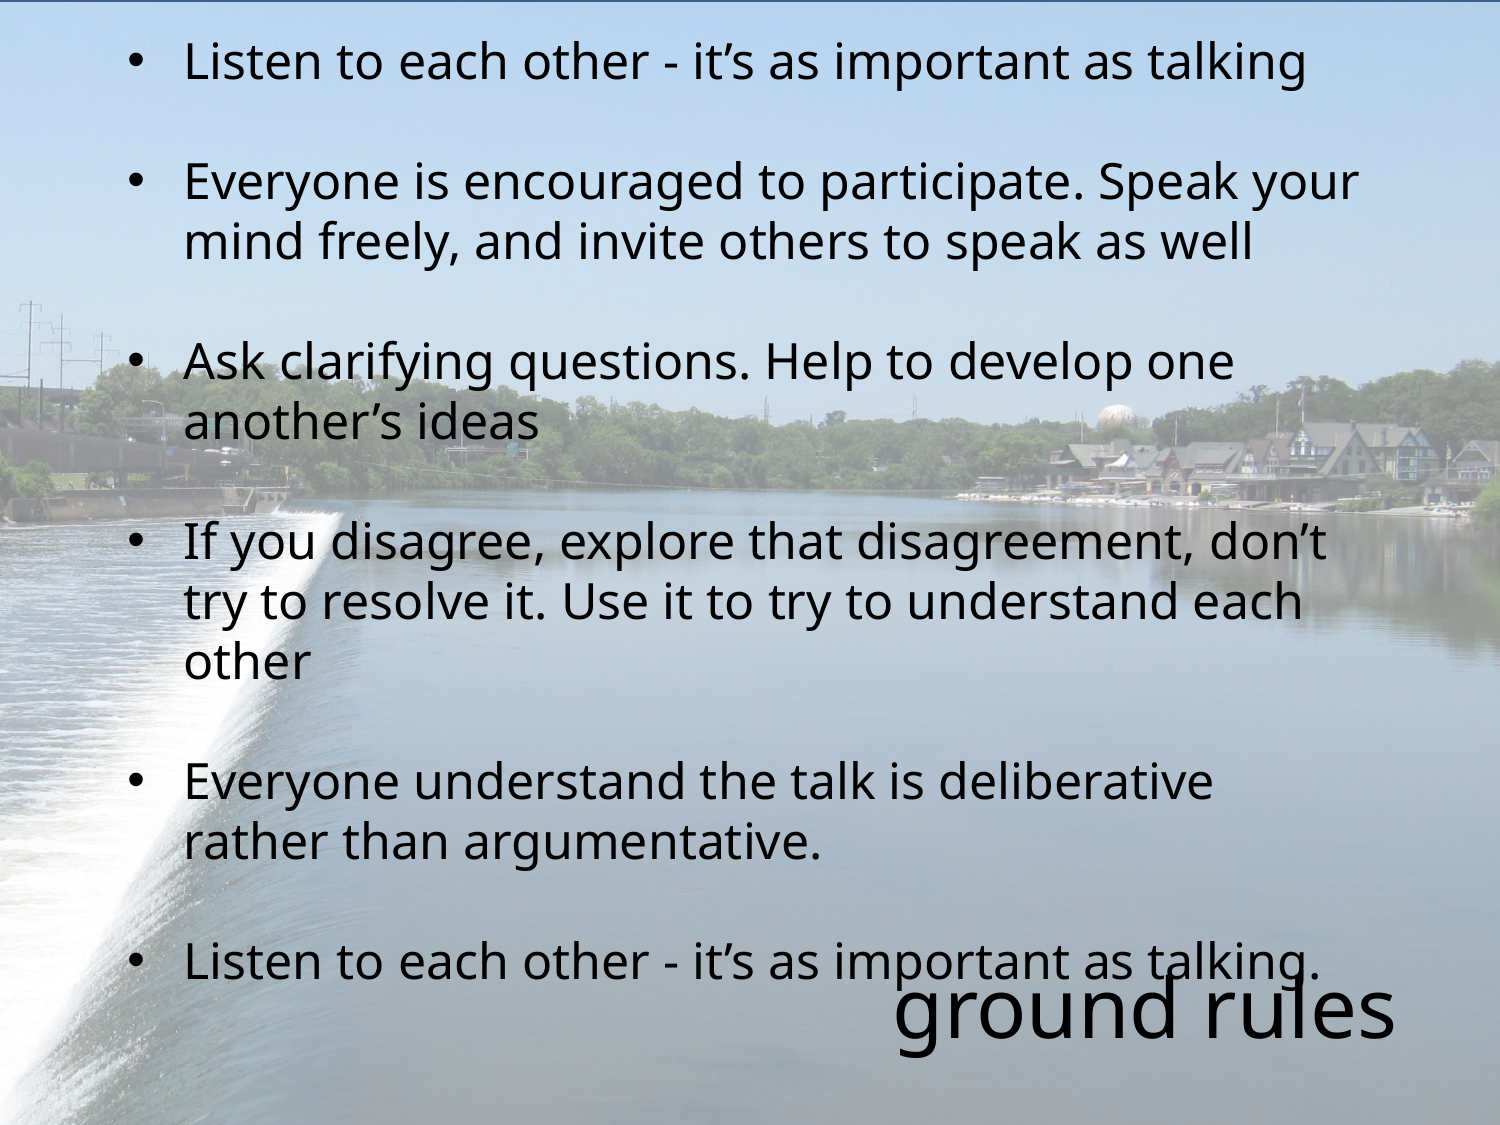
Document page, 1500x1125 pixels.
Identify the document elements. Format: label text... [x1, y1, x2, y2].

text_box Listen to each other - it’s as important as talking Everyone is encouraged to participate. Speak your mind freely, and invite others to speak as well Ask clarifying questions. Help to develop one another’s ideas If you disagree, explore that disagreement, don’t try to resolve it. Use it to try to understand each other Everyone understand the talk is deliberative rather than argumentative. Listen to each other - it’s as important as talking. [112, 54, 1388, 965]
text_box ground rules [137, 884, 1413, 1125]
